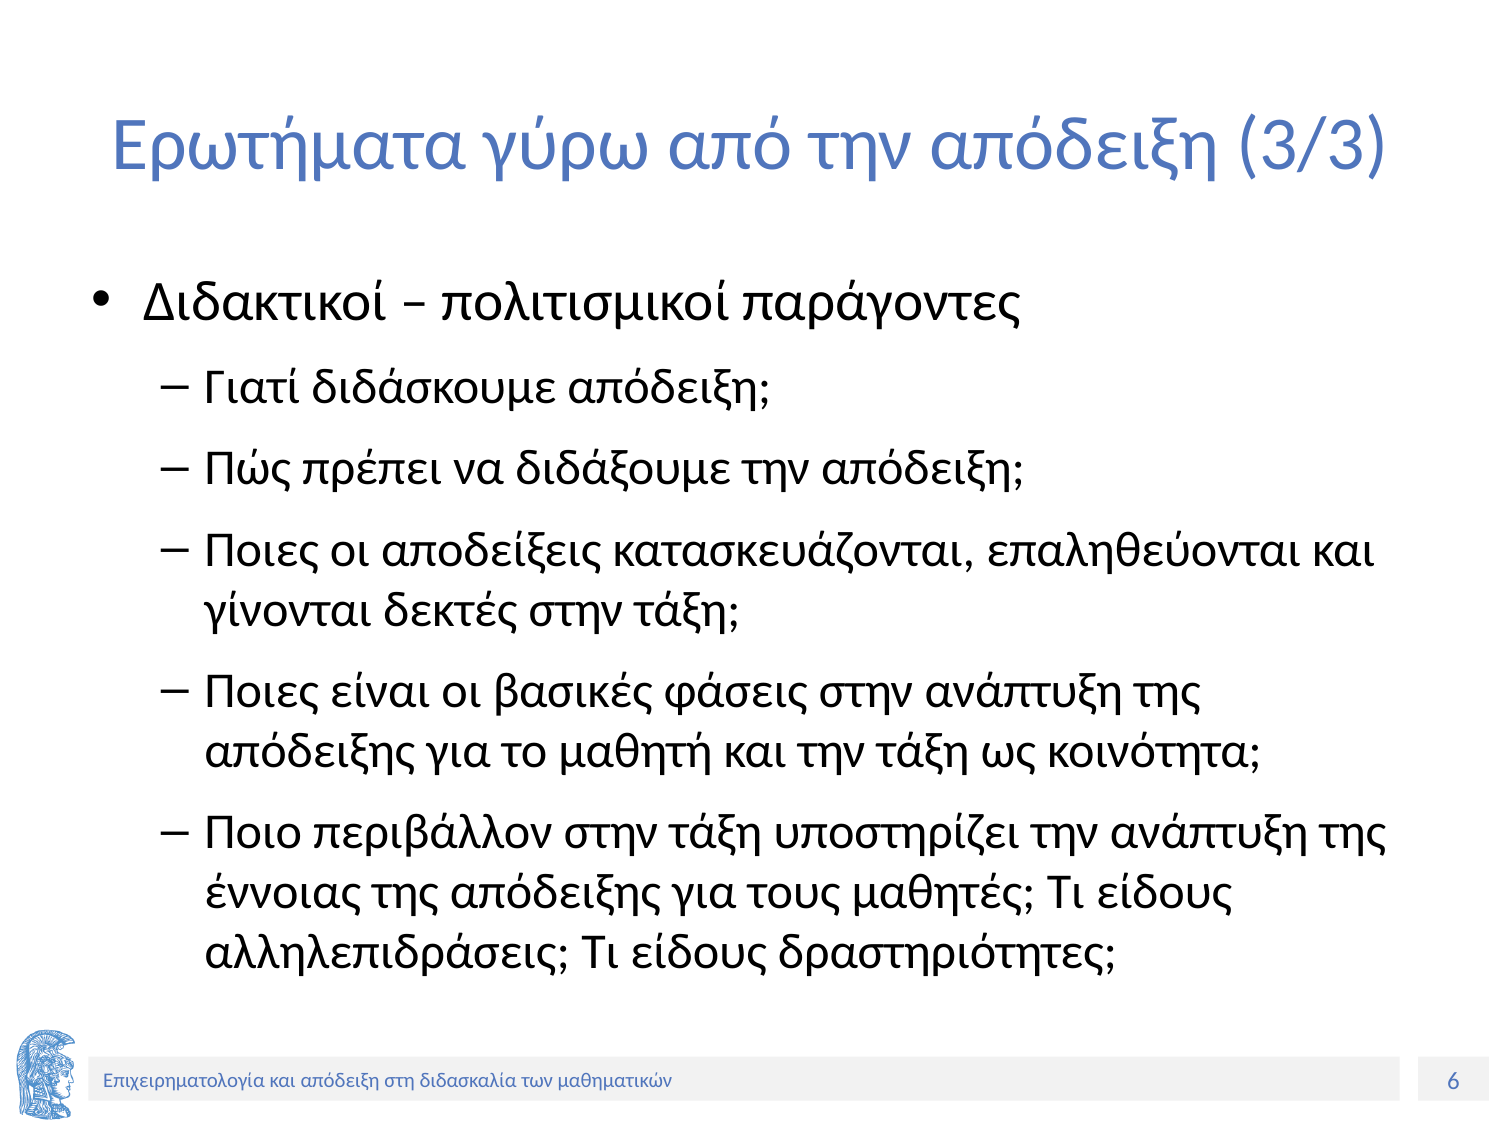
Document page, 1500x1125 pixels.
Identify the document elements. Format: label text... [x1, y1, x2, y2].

picture [9, 1026, 81, 1120]
list Διδακτικοί – πολιτισμικοί παράγοντες Γιατί διδάσκουμε απόδειξη; Πώς πρέπει να διδάξουμε την απόδειξη; Ποιες οι αποδείξεις κατασκευάζονται, επαληθεύονται και γίνονται δεκτές στην τάξη; Ποιες είναι οι βασικές φάσεις στην ανάπτυξη της απόδειξης για το μαθητή και την τάξη ως κοινότητα; Ποιο περιβάλλον στην τάξη υποστηρίζει την ανάπτυξη της έννοιας της απόδειξης για τους μαθητές; Τι είδους αλληλεπιδράσεις; Τι είδους δραστηριότητες; [76, 255, 1427, 998]
title Ερωτήματα γύρω από την απόδειξη (3/3) [75, 45, 1425, 233]
